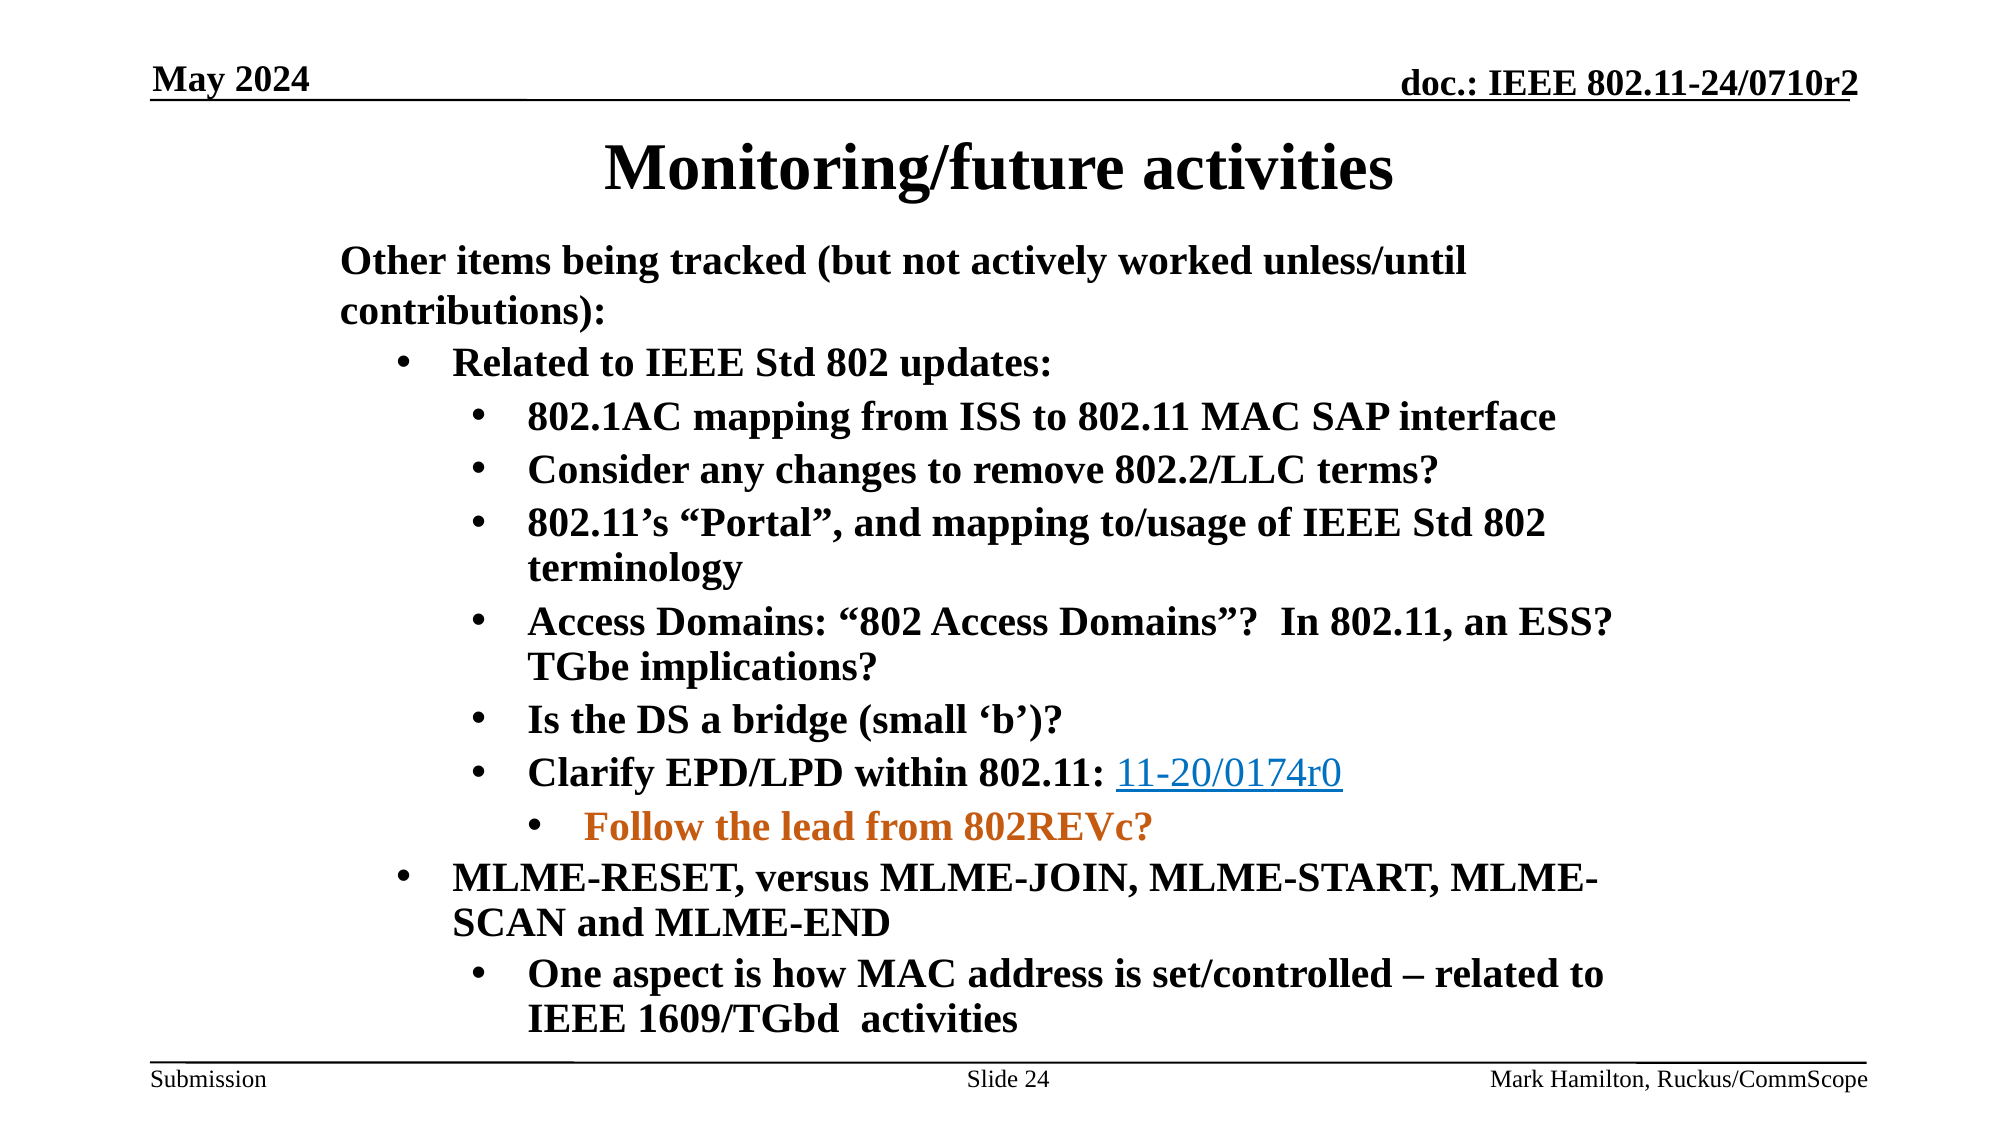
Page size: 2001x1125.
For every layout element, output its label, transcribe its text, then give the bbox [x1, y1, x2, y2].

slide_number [152, 54, 563, 100]
slide_number Slide 24 [950, 1061, 1067, 1123]
footer Mark Hamilton, Ruckus/CommScope [1171, 1061, 1869, 1093]
title Monitoring/future activities [362, 112, 1638, 213]
text_box Other items being tracked (but not actively worked unless/until contributions): Related to IEEE Std 802 updates: 802.1AC mapping from ISS to 802.11 MAC SAP interface Consider any changes to remove 802.2/LLC terms? 802.11’s “Portal”, and mapping to/usage of IEEE Std 802 terminology Access Domains: “802 Access Domains”? In 802.11, an ESS? TGbe implications? Is the DS a bridge (small ‘b’)? Clarify EPD/LPD within 802.11: 11-20/0174r0 Follow the lead from 802REVc? MLME-RESET, versus MLME-JOIN, MLME-START, MLME-SCAN and MLME-END One aspect is how MAC address is set/controlled – related to IEEE 1609/TGbd activities [324, 224, 1675, 1063]
